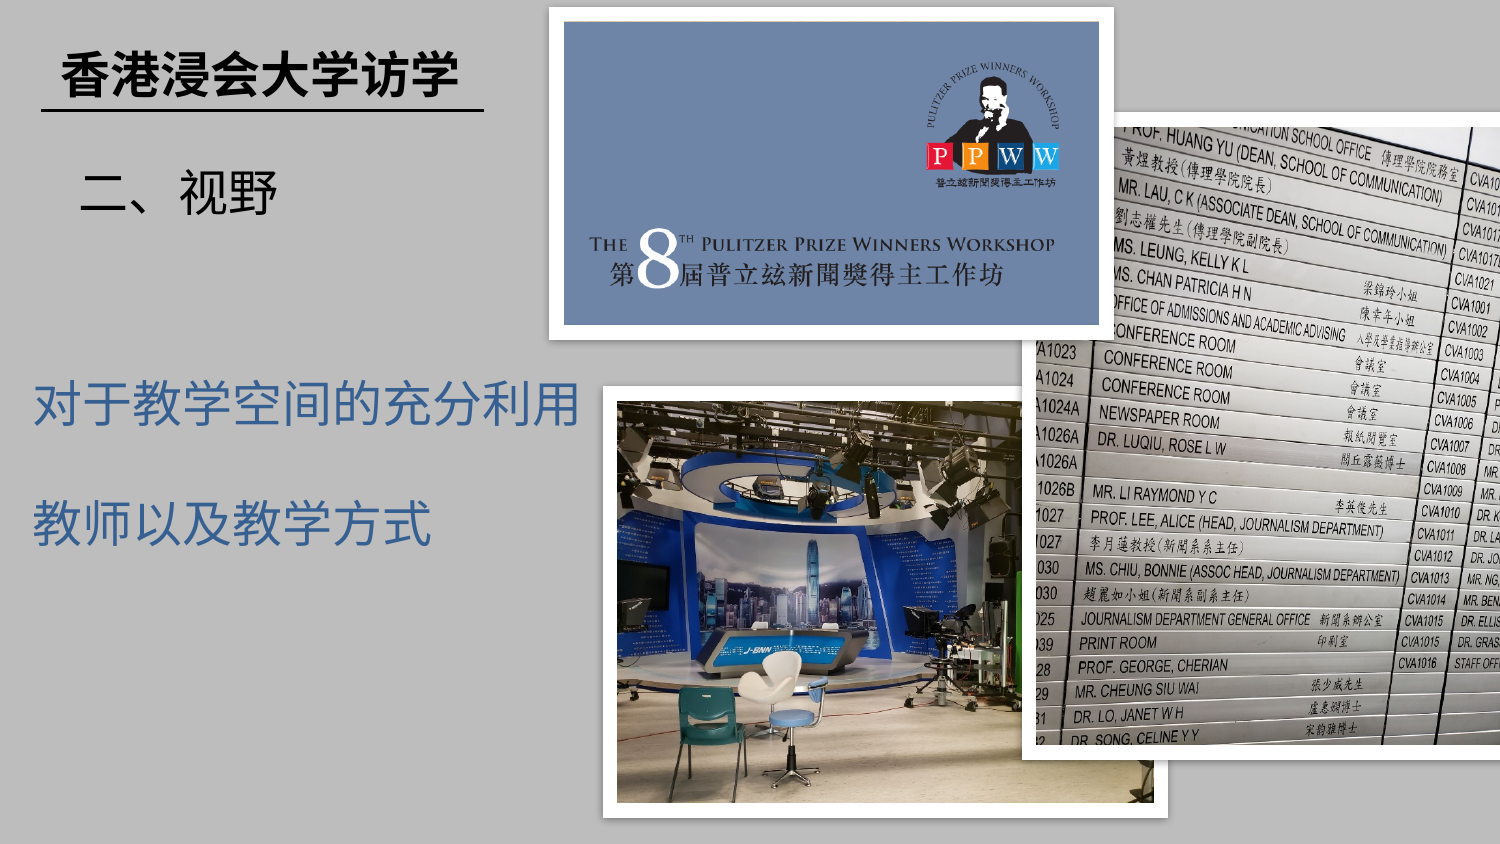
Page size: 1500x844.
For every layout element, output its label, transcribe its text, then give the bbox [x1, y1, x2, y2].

picture [563, 21, 1500, 804]
text_box 二、视野 [63, 153, 300, 229]
text_box 香港浸会大学访学 [45, 36, 487, 112]
text_box 对于教学空间的充分利用 教师以及教学方式 [17, 365, 624, 560]
